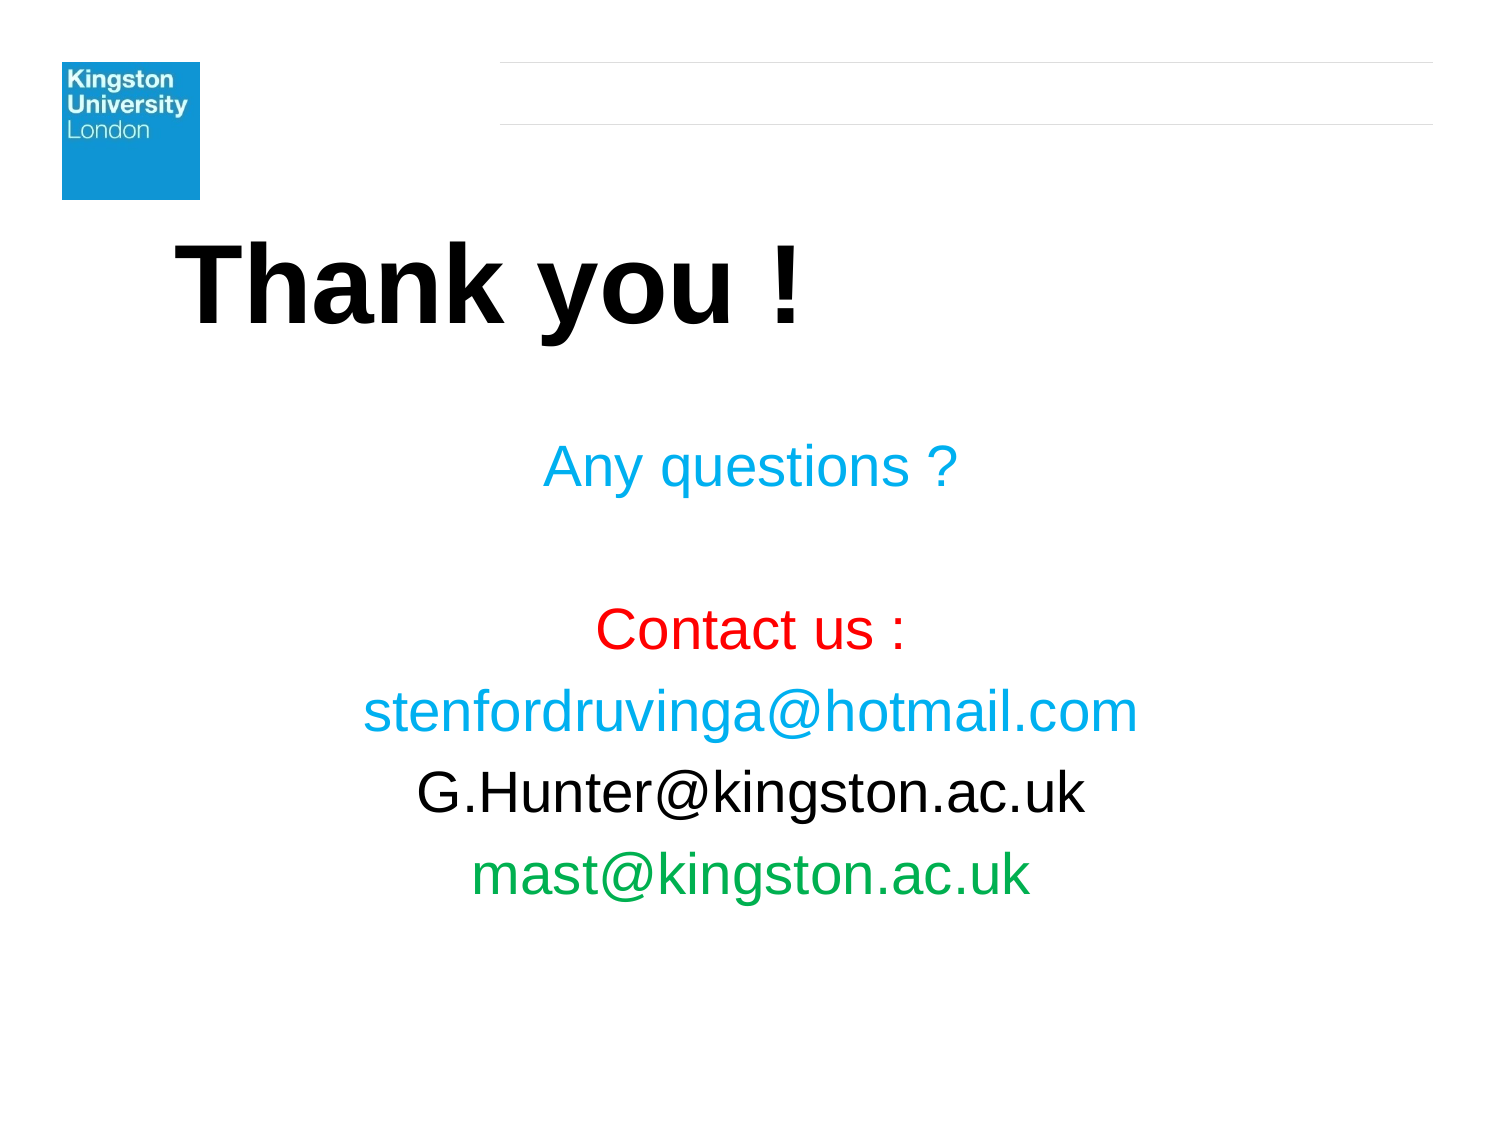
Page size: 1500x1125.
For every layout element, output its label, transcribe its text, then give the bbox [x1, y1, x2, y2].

list Any questions ? Contact us : stenfordruvinga@hotmail.com G.Hunter@kingston.ac.uk mast@kingston.ac.uk [76, 420, 1427, 1047]
picture [65, 66, 190, 142]
title Thank you ! [159, 172, 1117, 386]
